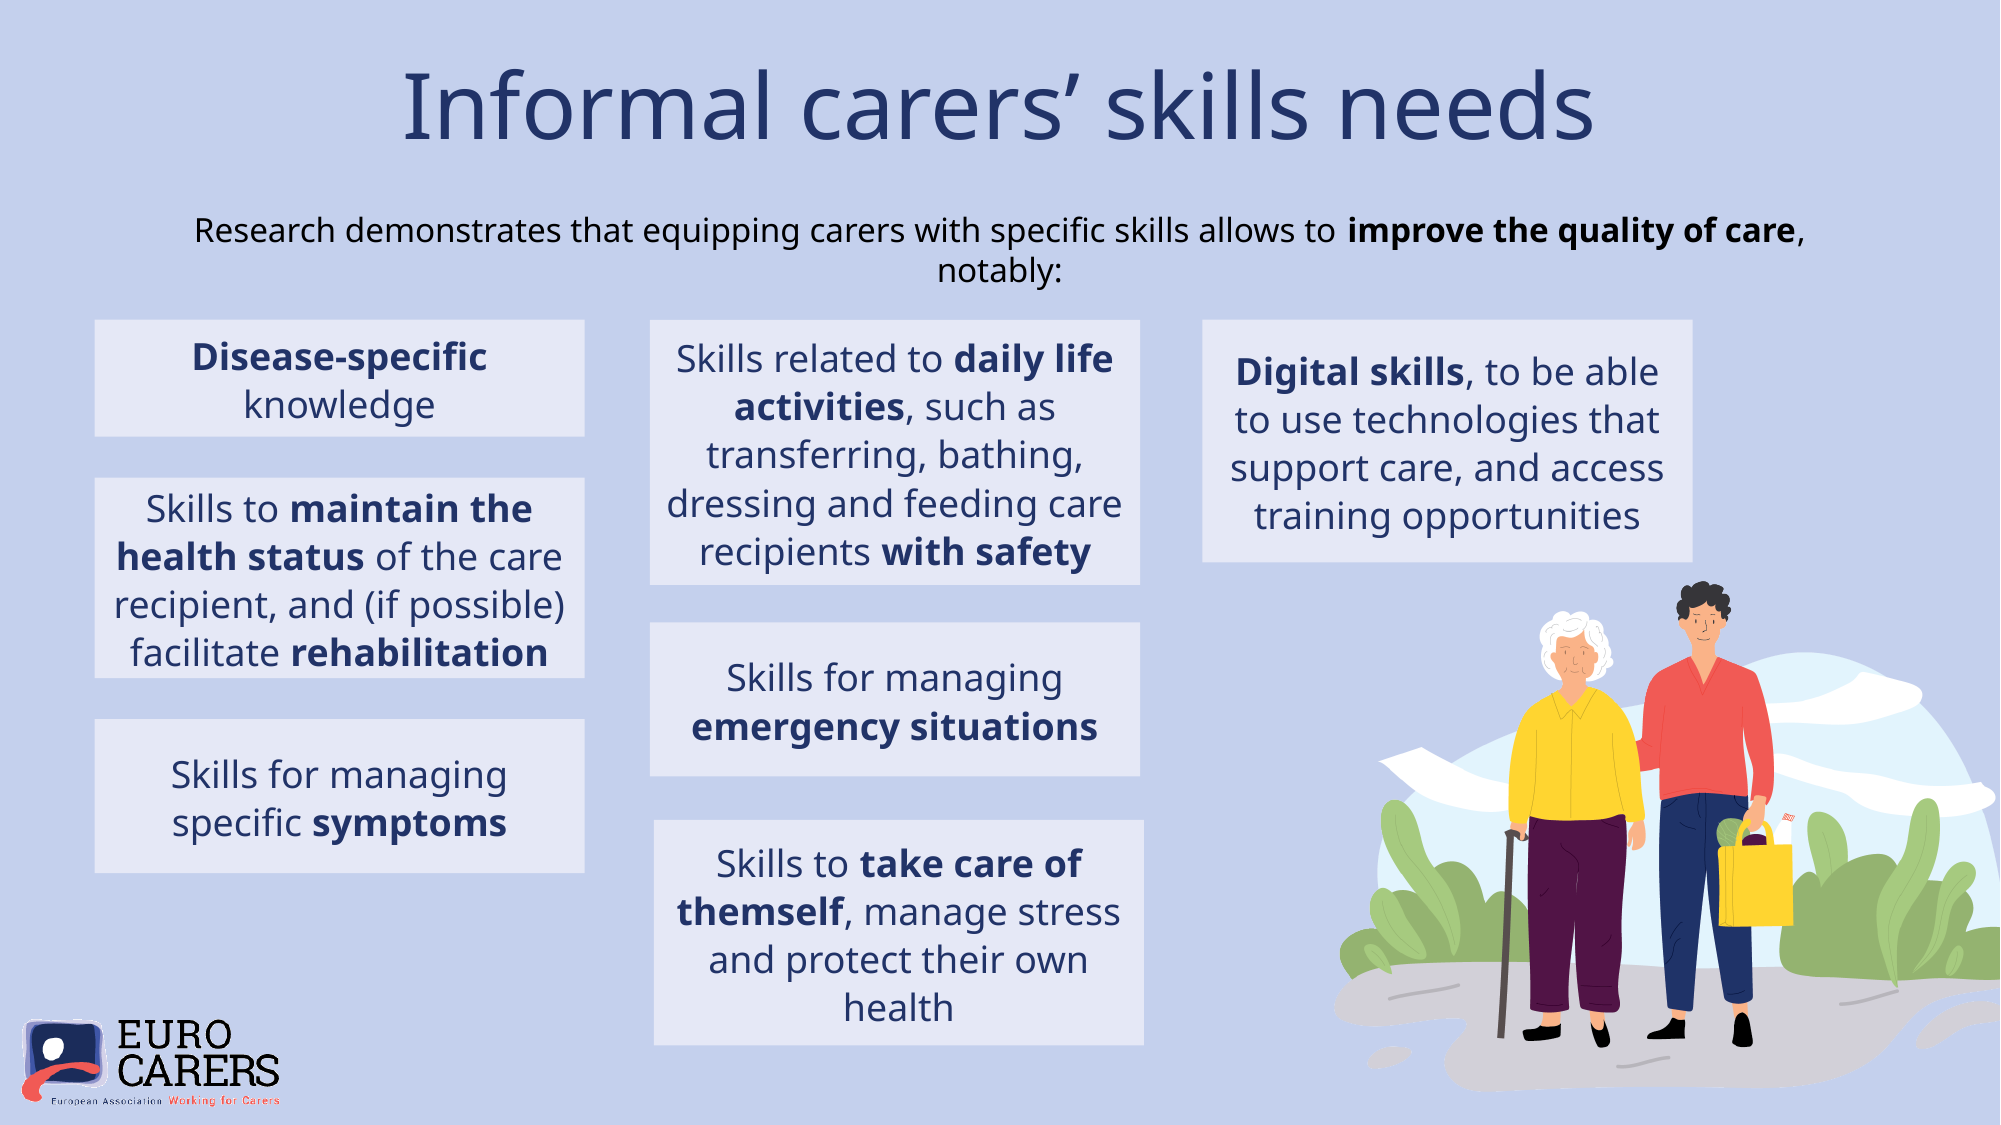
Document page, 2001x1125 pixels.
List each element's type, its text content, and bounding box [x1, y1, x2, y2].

text_box Skills for managing specific symptoms [93, 717, 587, 875]
text_box Skills related to daily life activities, such as transferring, bathing, dressing and feeding care recipients with safety [648, 318, 1142, 587]
text_box Research demonstrates that equipping carers with specific skills allows to improve the quality of care, notably: [120, 201, 1880, 297]
text_box Skills to take care of themself, manage stress and protect their own health [652, 818, 1146, 1047]
title Informal carers’ skills needs [358, 34, 1642, 185]
text_box Skills to maintain the health status of the care recipient, and (if possible) facilitate rehabilitation [93, 476, 587, 680]
text_box Skills for managing emergency situations [648, 620, 1142, 778]
text_box Disease-specific knowledge [93, 318, 587, 439]
text_box Digital skills, to be able to use technologies that support care, and access training opportunities [1200, 318, 1695, 564]
picture [1317, 562, 2000, 1114]
picture [0, 998, 300, 1125]
